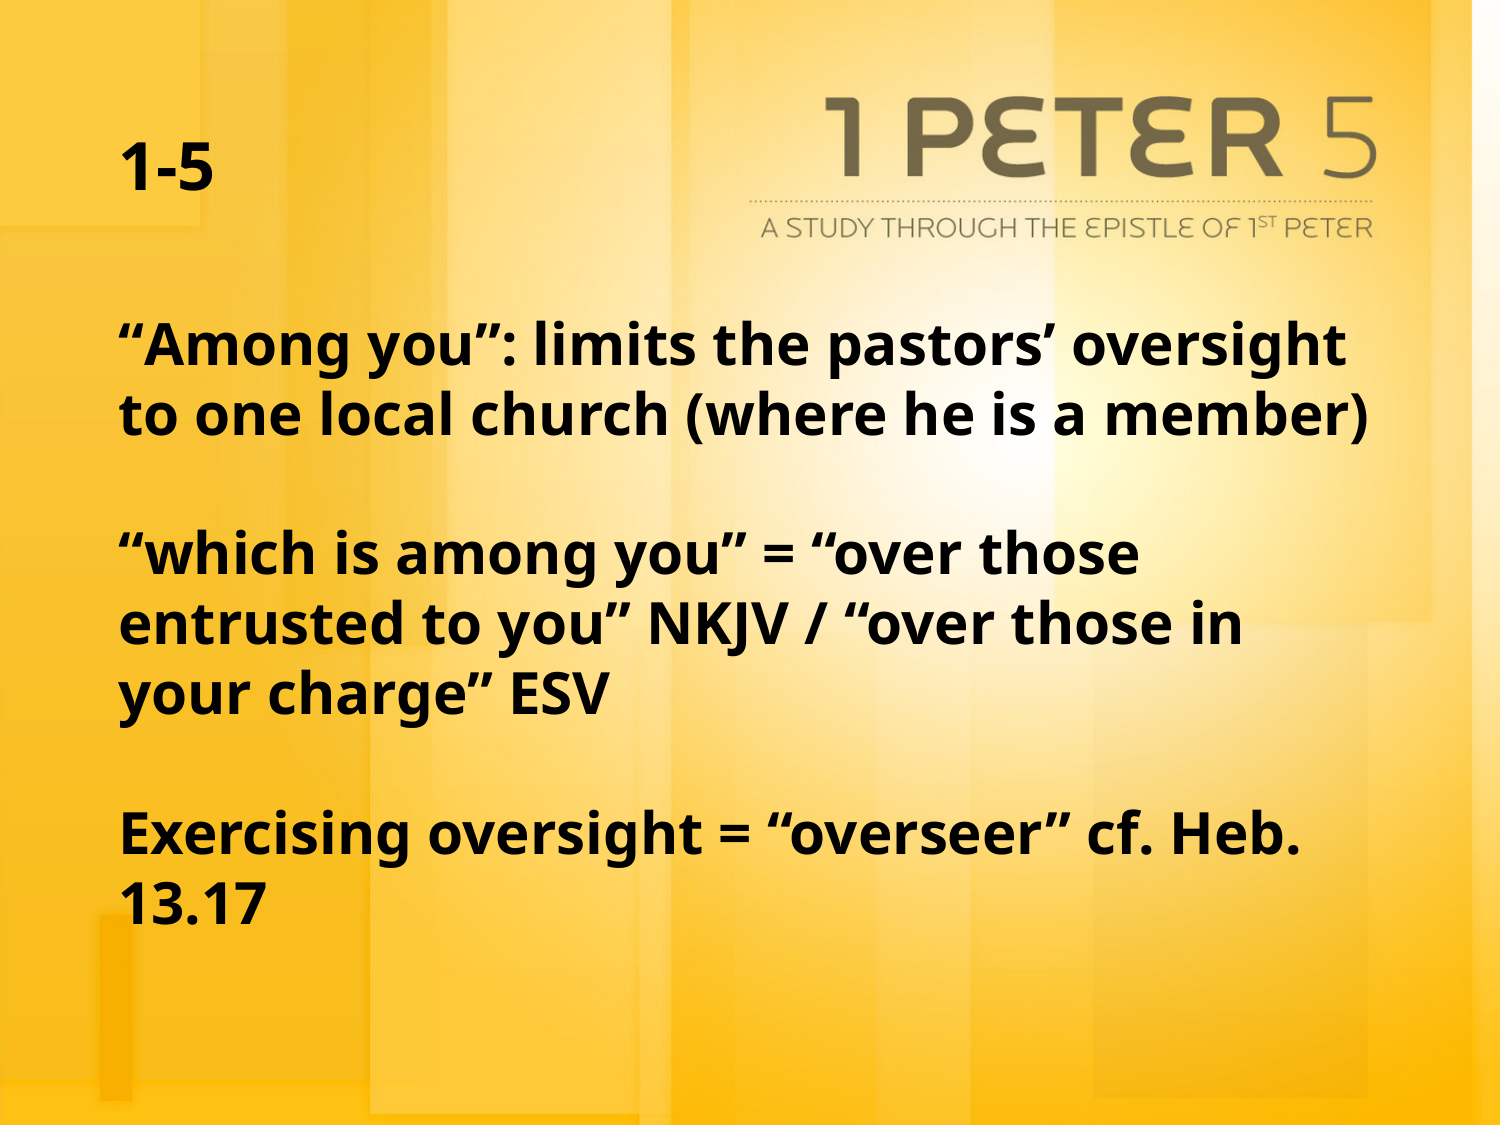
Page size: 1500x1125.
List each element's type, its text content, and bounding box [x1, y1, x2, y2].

picture [0, 0, 1500, 1125]
list “Among you”: limits the pastors’ oversight to one local church (where he is a member) “which is among you” = “over those entrusted to you” NKJV / “over those in your charge” ESV Exercising oversight = “overseer” cf. Heb. 13.17 [103, 299, 1397, 1014]
title 1-5 [103, 59, 757, 278]
